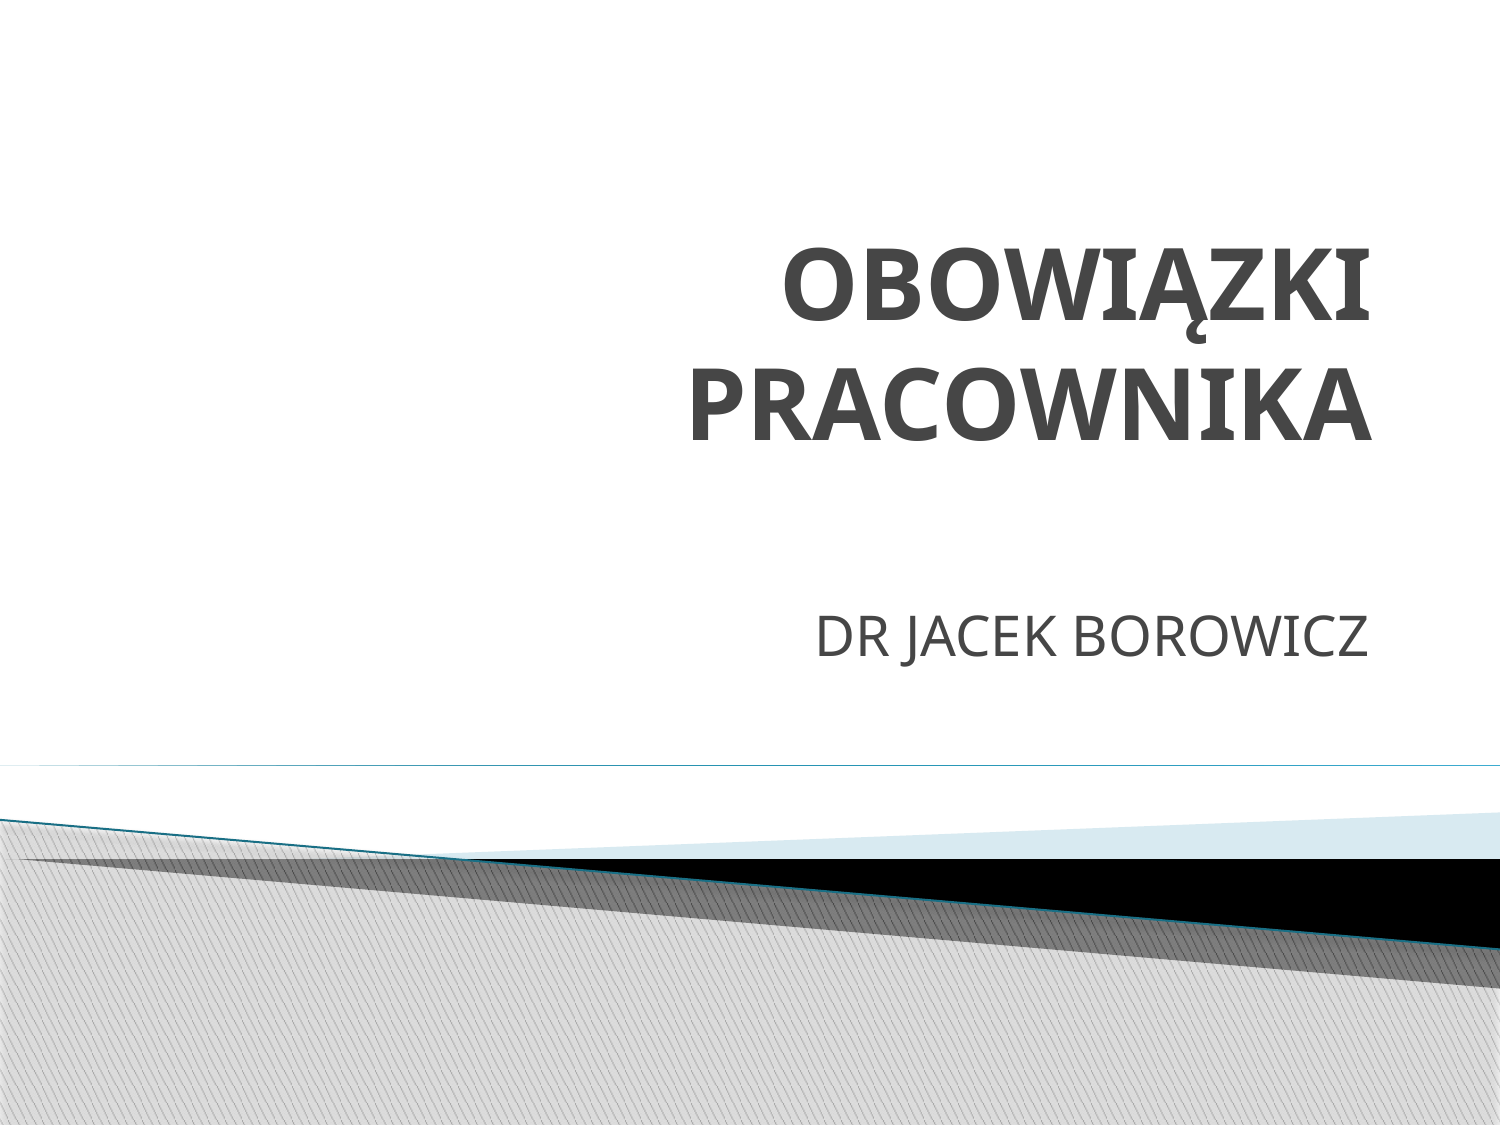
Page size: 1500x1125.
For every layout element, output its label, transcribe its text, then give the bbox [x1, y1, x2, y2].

picture [5, 859, 1500, 989]
subtitle DR JACEK BOROWICZ [112, 592, 1388, 790]
title OBOWIĄZKI PRACOWNIKA [112, 287, 1388, 588]
